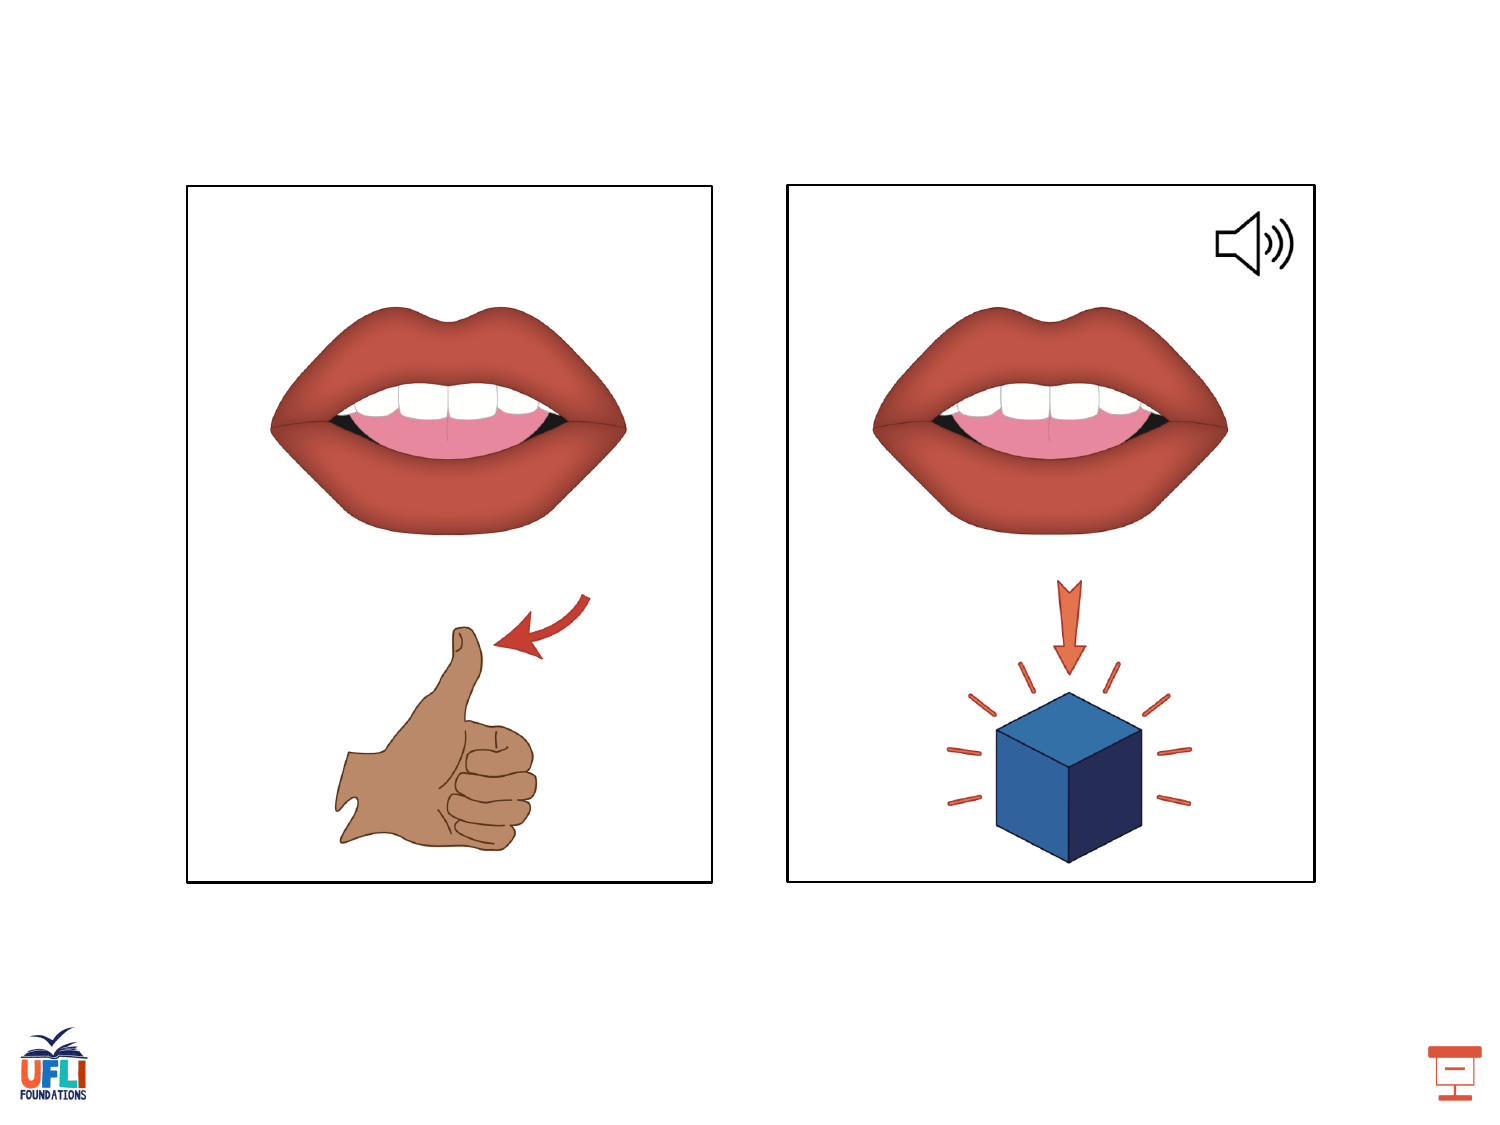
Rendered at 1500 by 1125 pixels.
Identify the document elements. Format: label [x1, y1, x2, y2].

picture [16, 1027, 90, 1103]
picture [187, 186, 711, 882]
picture [1427, 1043, 1484, 1104]
picture [788, 186, 1314, 881]
